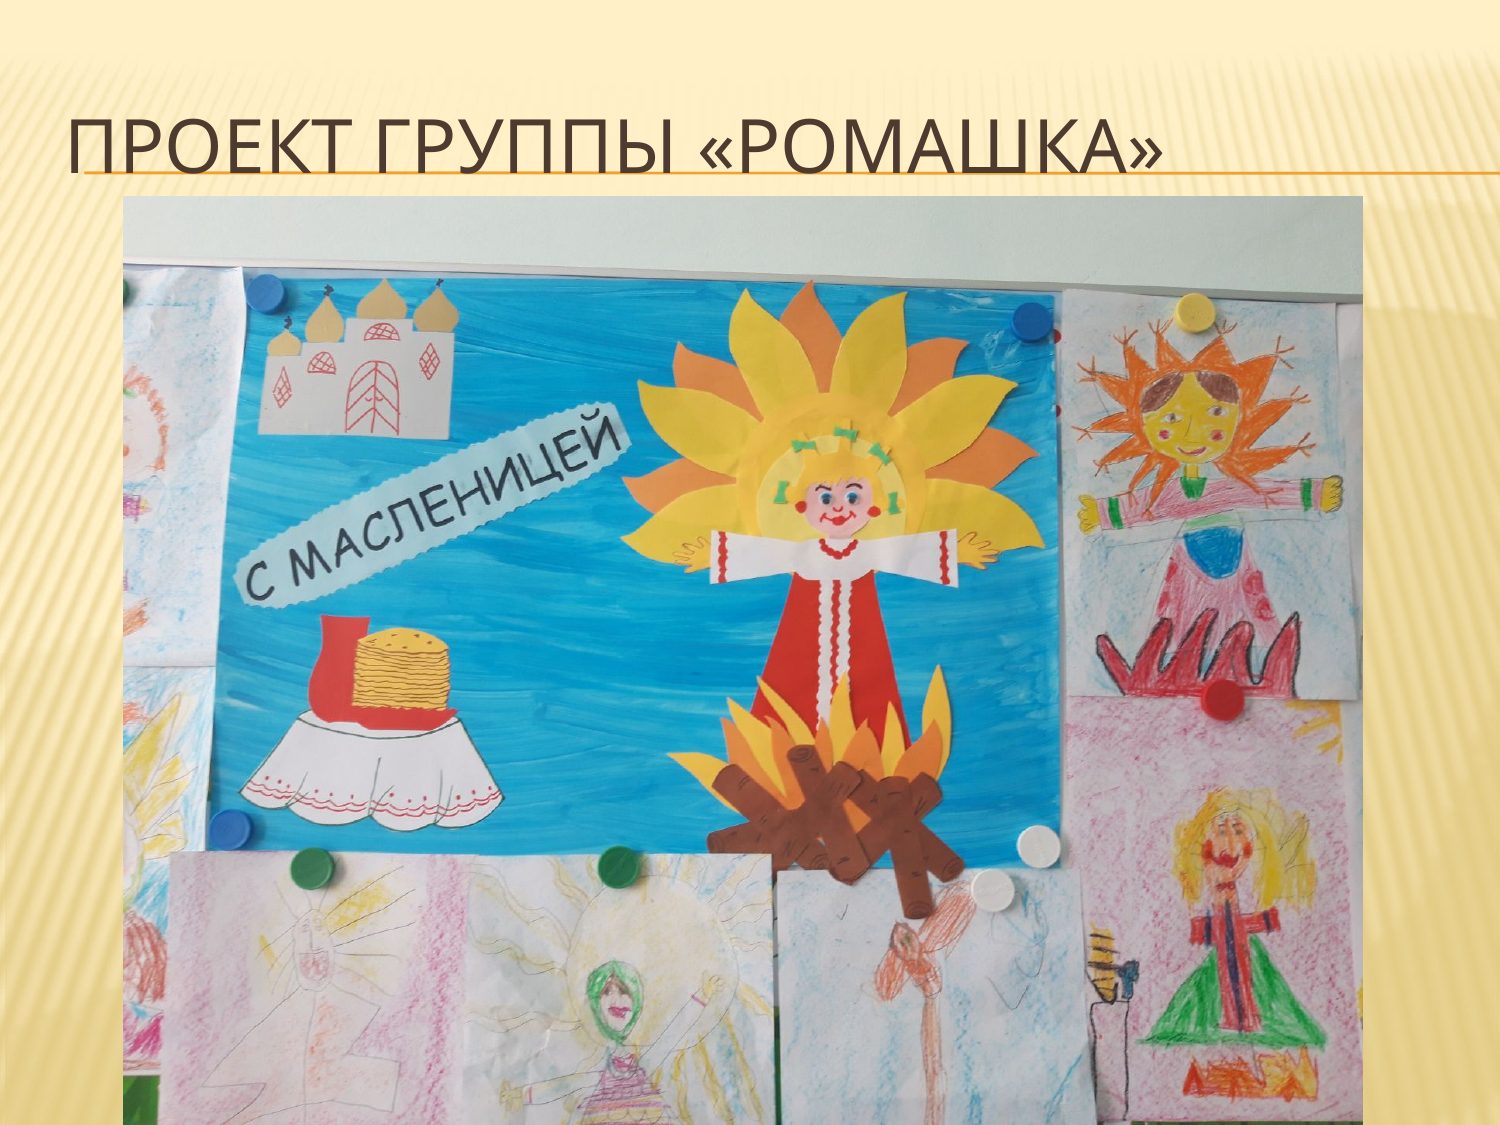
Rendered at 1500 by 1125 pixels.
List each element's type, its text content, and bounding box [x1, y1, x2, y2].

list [123, 195, 1363, 1125]
title Проект группы «Ромашка» [50, 75, 1475, 213]
